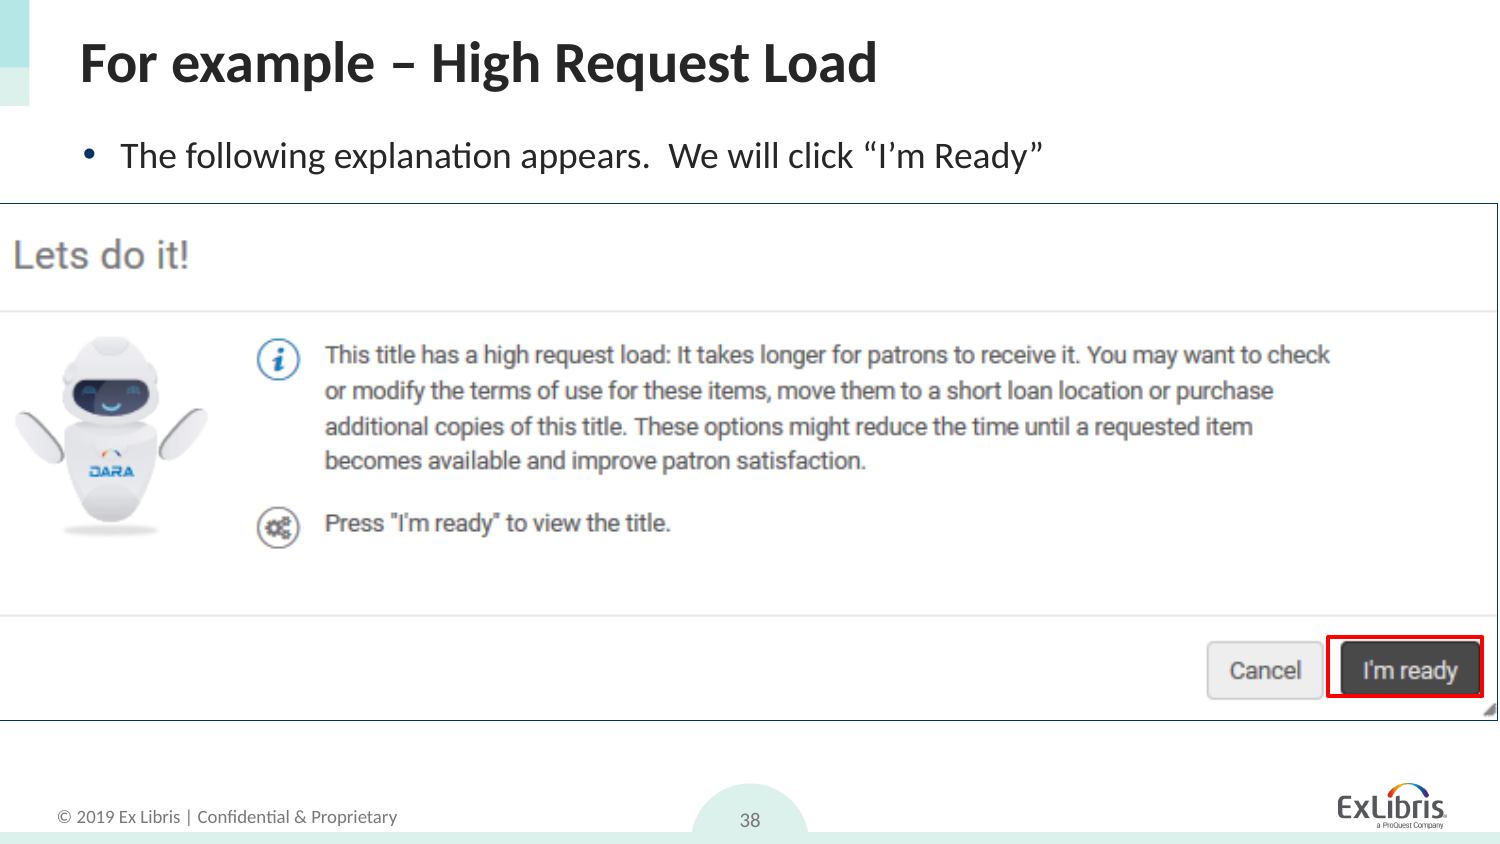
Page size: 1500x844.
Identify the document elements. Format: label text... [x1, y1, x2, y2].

title For example – High Request Load [64, 11, 1447, 107]
picture [0, 203, 1498, 721]
slide_number 38 [705, 789, 795, 844]
list The following explanation appears. We will click “I’m Ready” [67, 123, 1427, 201]
picture [1338, 783, 1447, 829]
